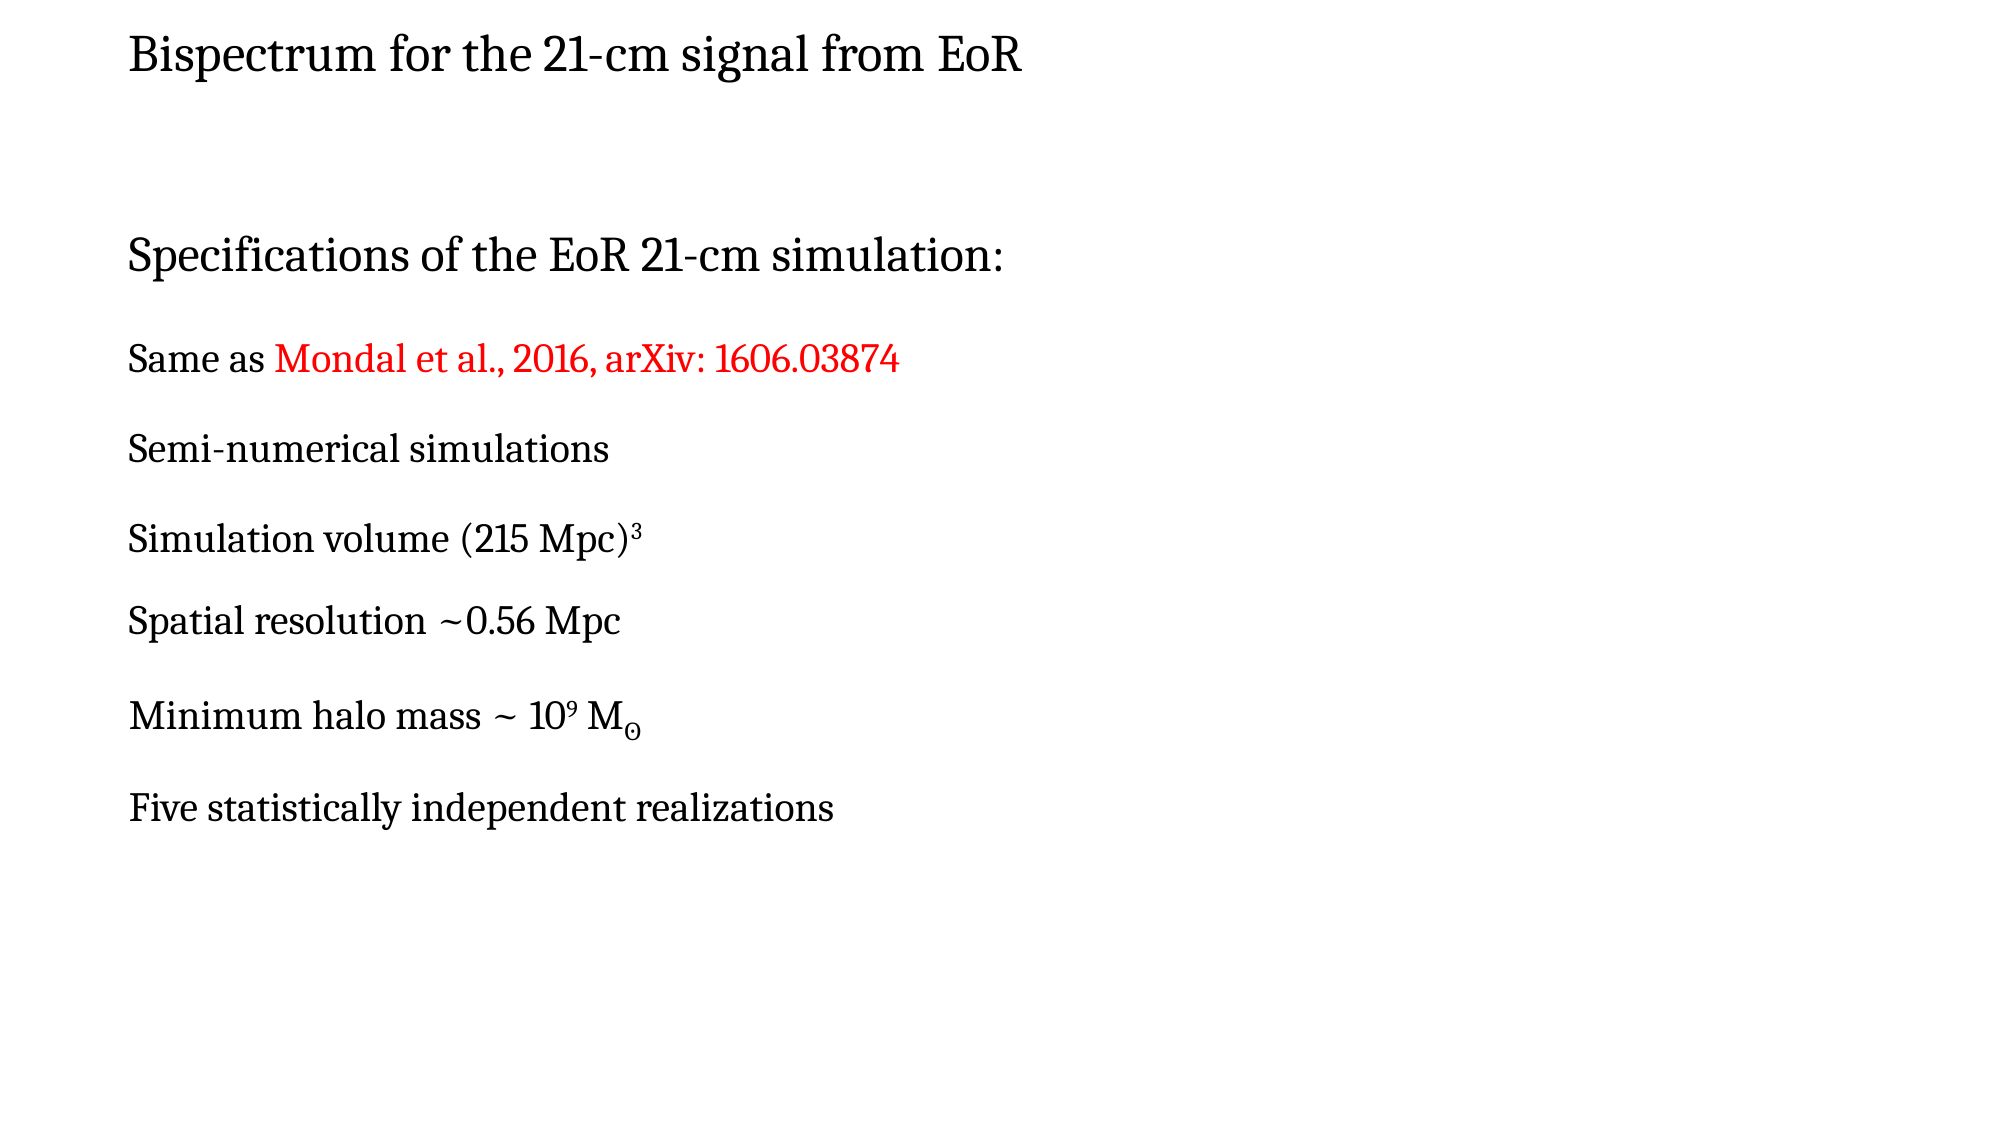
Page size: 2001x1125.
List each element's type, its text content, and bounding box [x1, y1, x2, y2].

text_box Specifications of the EoR 21-cm simulation: Same as Mondal et al., 2016, arXiv: 1606.03874 Semi-numerical simulations Simulation volume (215 Mpc)3 Spatial resolution ~0.56 Mpc Minimum halo mass ~ 109 Mʘ Five statistically independent realizations [113, 220, 1810, 909]
title Bispectrum for the 21-cm signal from EoR [113, 18, 1435, 152]
